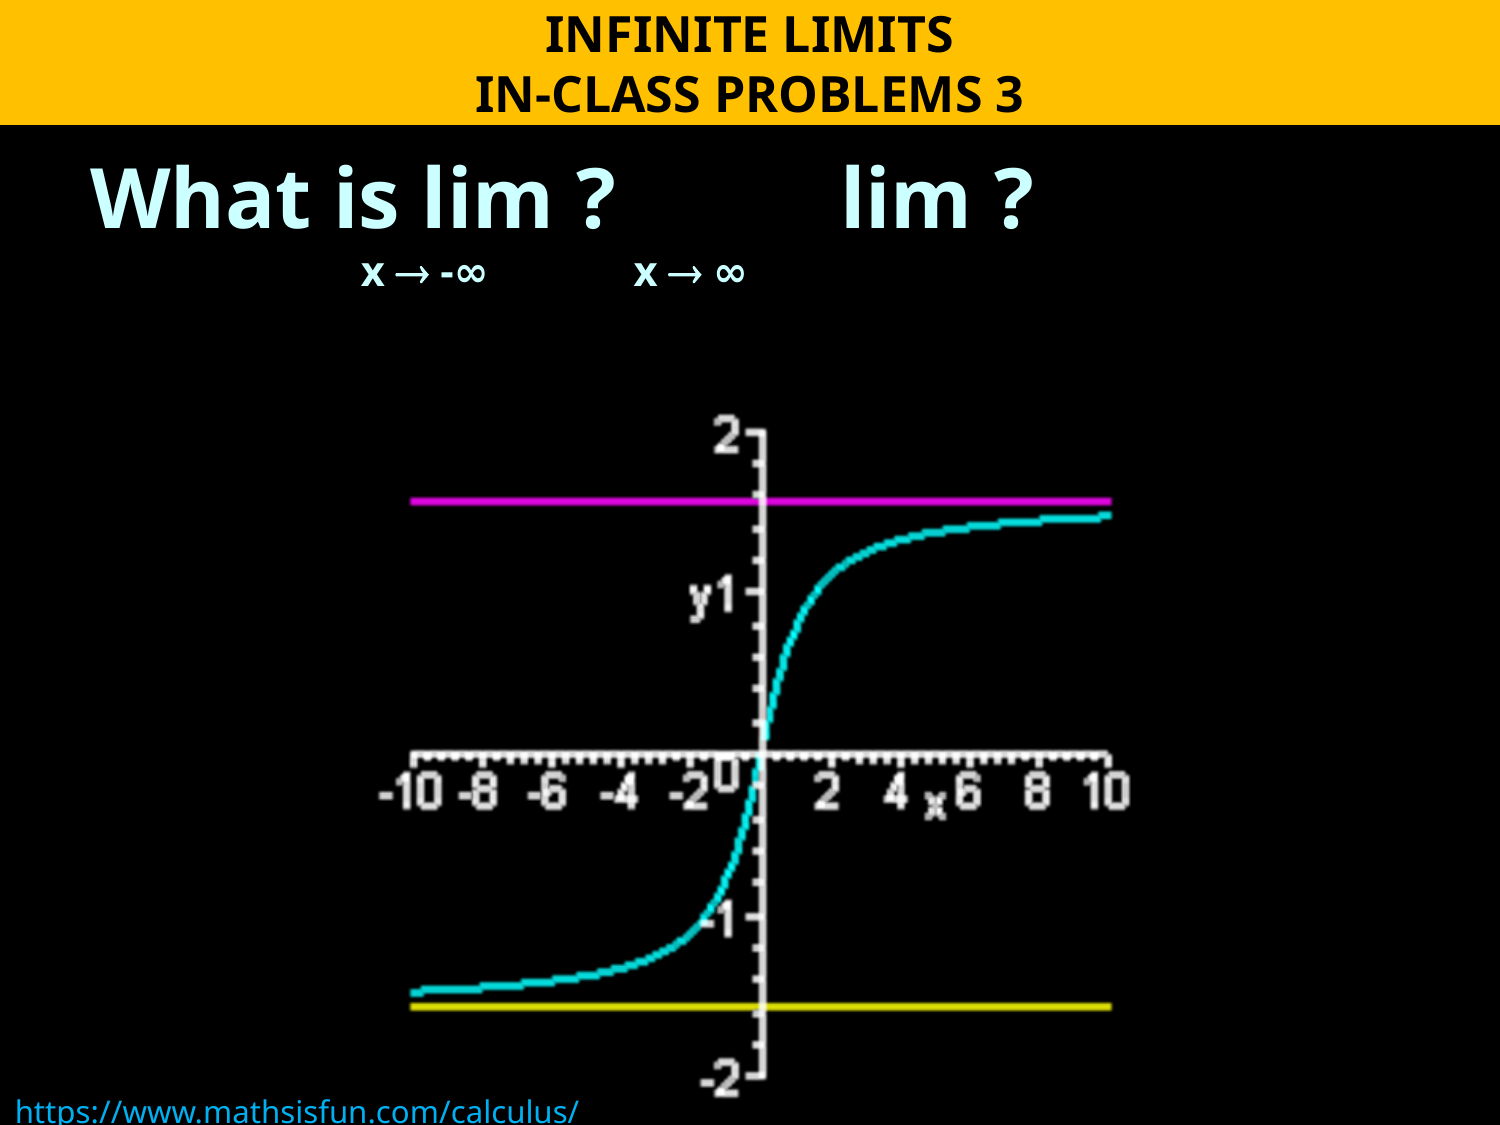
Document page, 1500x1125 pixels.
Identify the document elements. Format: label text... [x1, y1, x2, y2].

picture [416, 1110, 422, 1123]
picture [427, 1110, 432, 1123]
text_box https://www.mathsisfun.com/calculus/limits.html [0, 1084, 344, 1125]
list What is lim ? lim ? x  -∞ x  ∞ [75, 137, 1425, 813]
picture [355, 1110, 361, 1123]
picture [349, 379, 1169, 1123]
text_box INFINITE LIMITS IN-CLASS PROBLEMS 3 [0, 0, 1500, 125]
picture [397, 1110, 404, 1120]
